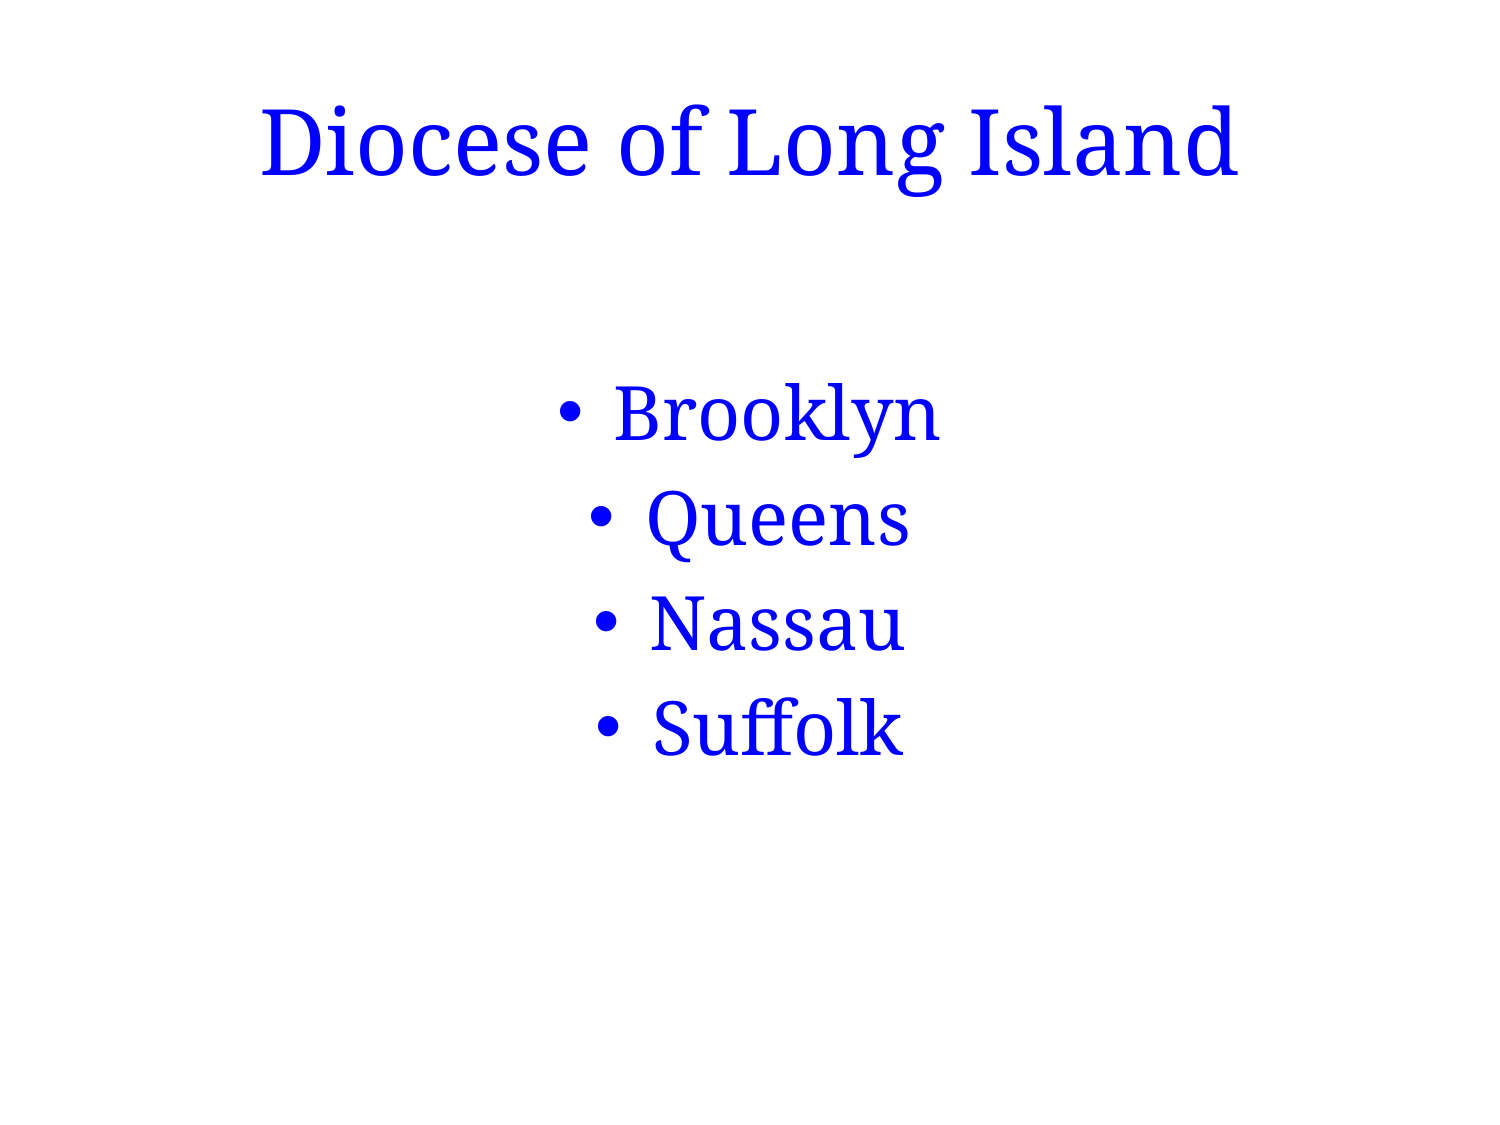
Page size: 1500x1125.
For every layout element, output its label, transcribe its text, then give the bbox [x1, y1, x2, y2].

title Diocese of Long Island [75, 45, 1425, 233]
list Brooklyn Queens Nassau Suffolk [75, 262, 1425, 1005]
